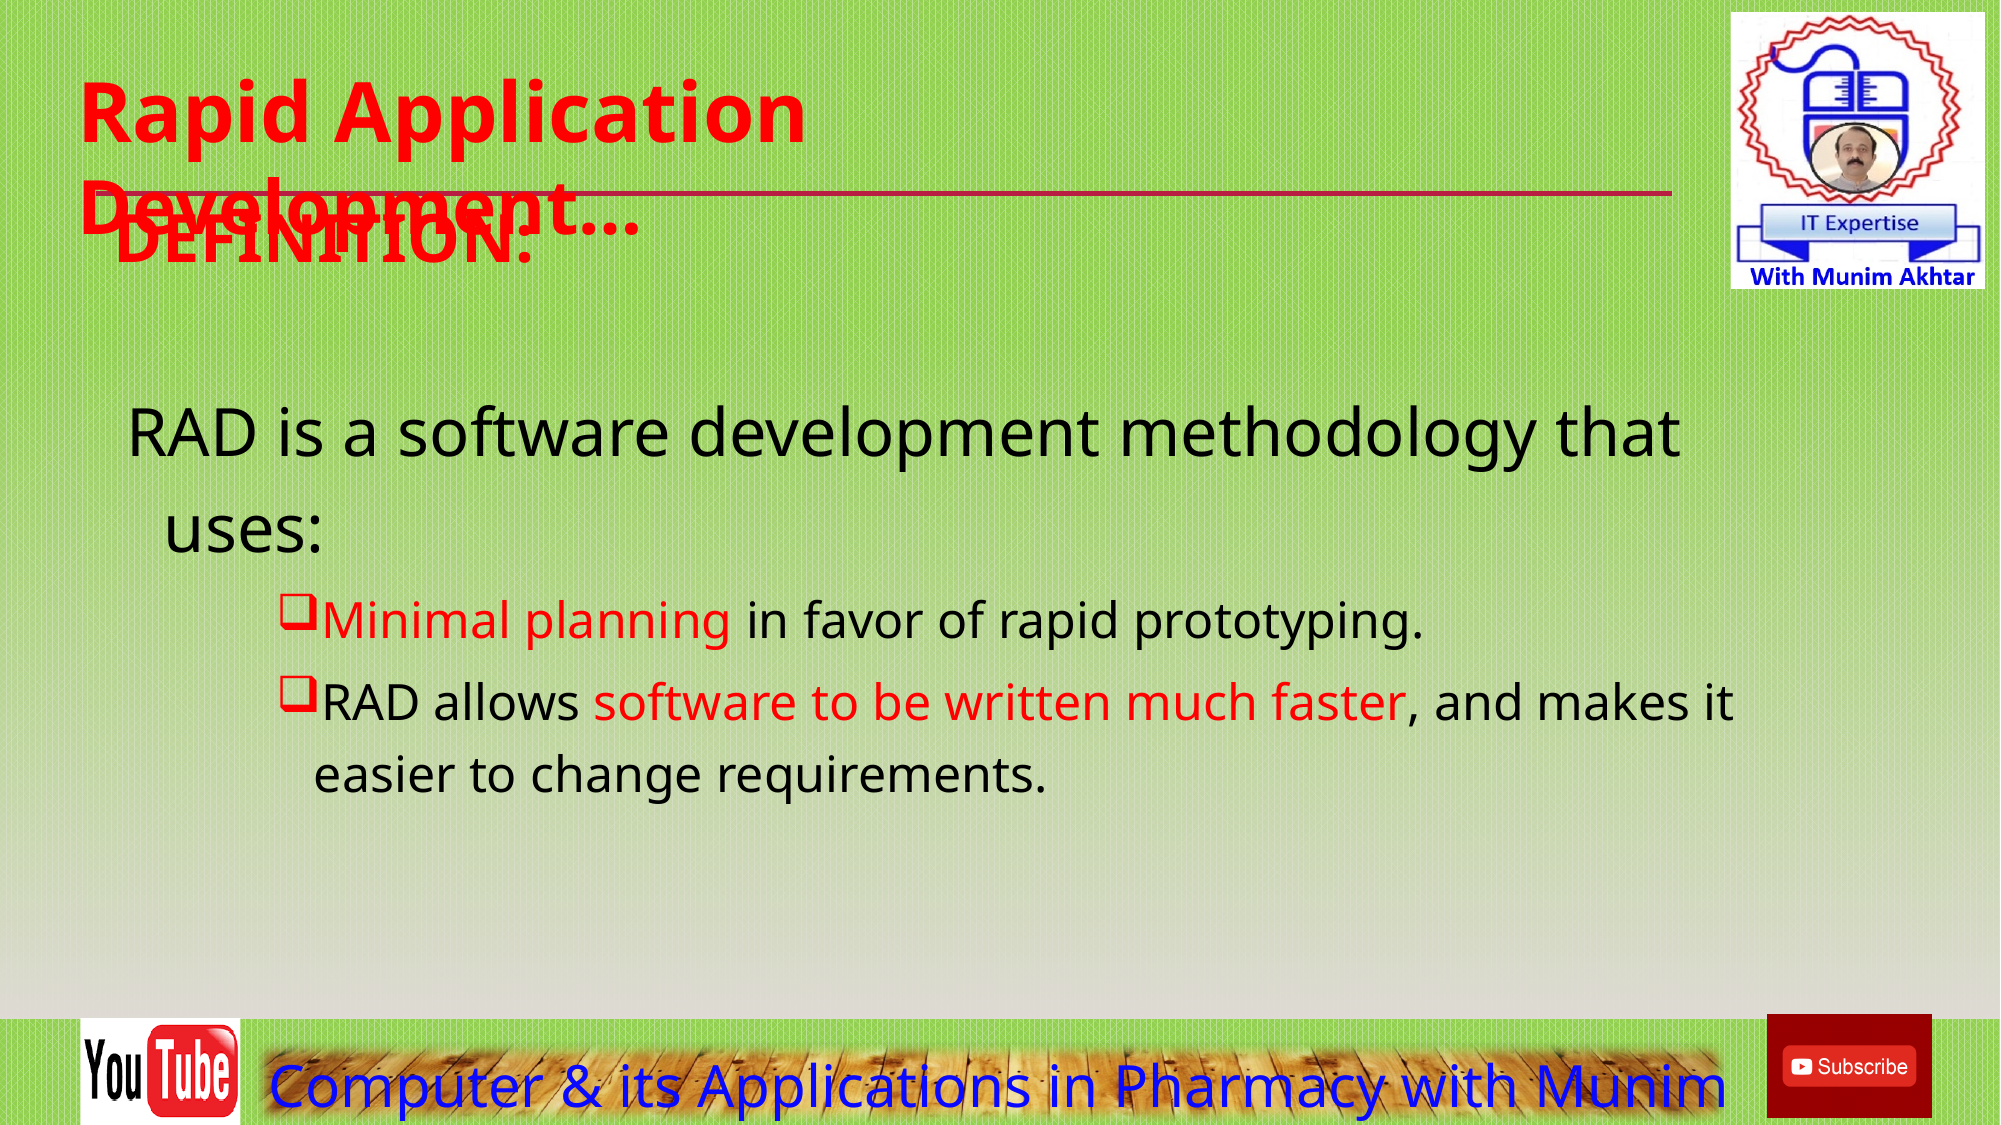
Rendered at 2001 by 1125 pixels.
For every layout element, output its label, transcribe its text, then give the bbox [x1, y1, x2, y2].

picture [1767, 1014, 1932, 1118]
picture [80, 1018, 241, 1125]
title Definition: [81, 196, 1657, 309]
text_box Rapid Application Development… [53, 52, 1379, 257]
list RAD is a software development methodology that uses: Minimal planning in favor of rapid prototyping. RAD allows software to be written much faster, and makes it easier to change requirements. [111, 366, 1816, 1109]
picture [1731, 12, 1985, 289]
